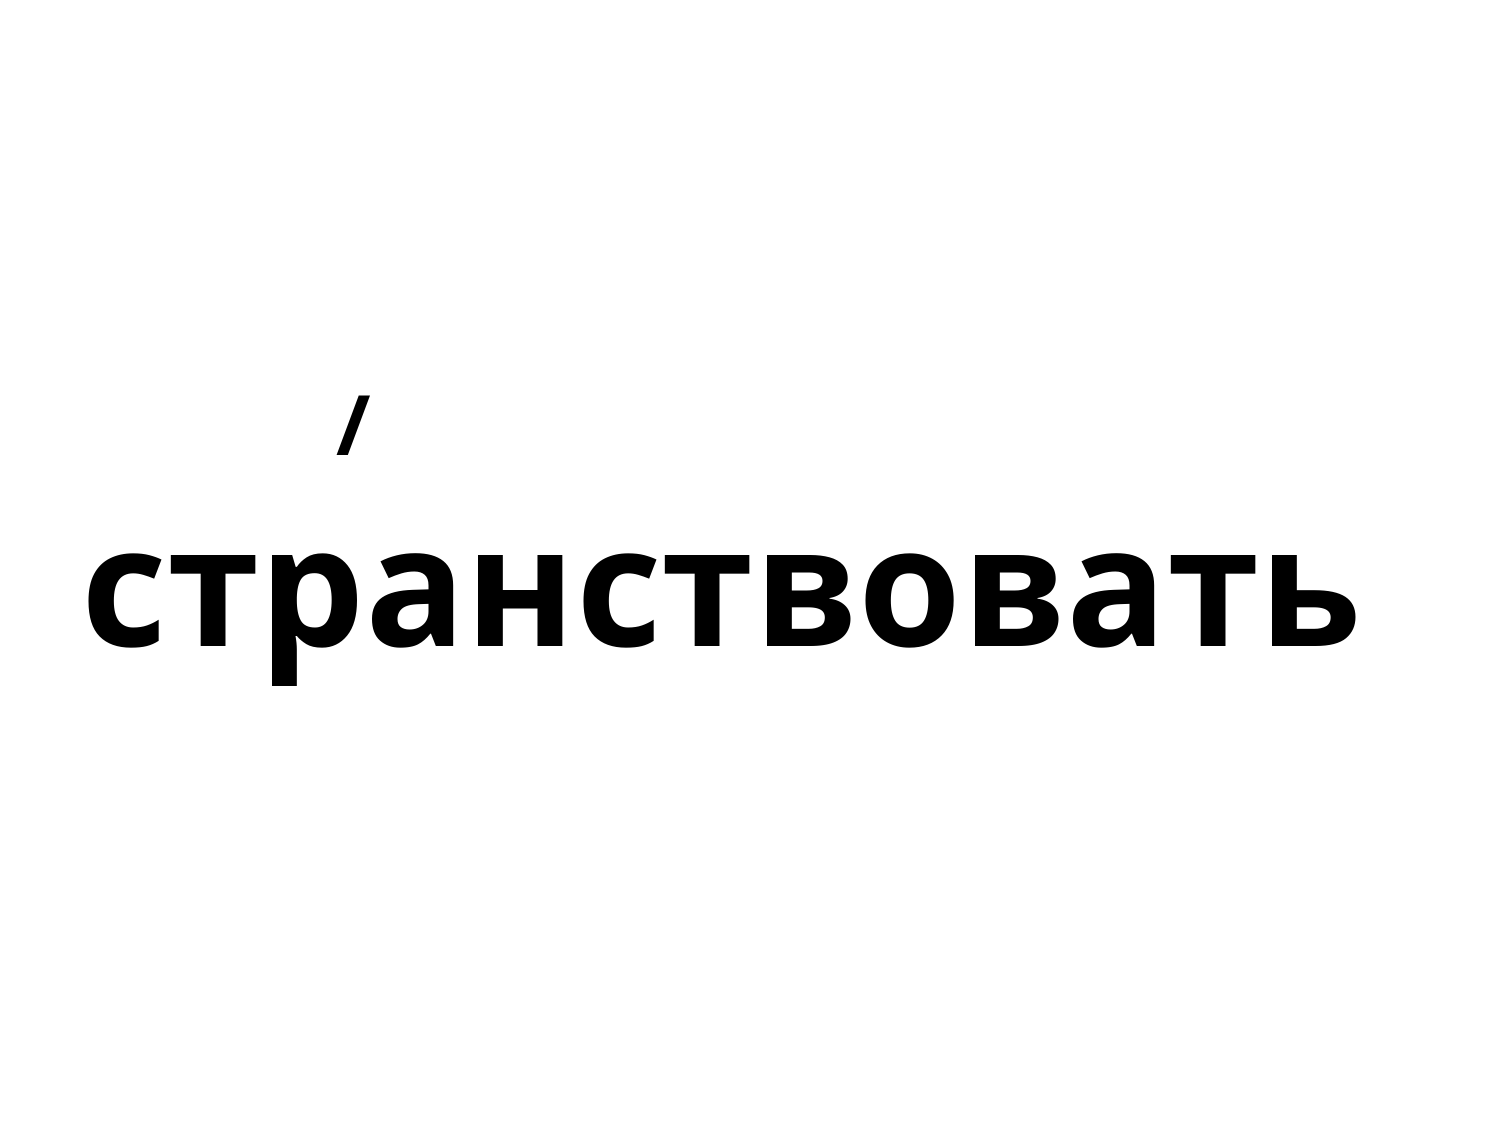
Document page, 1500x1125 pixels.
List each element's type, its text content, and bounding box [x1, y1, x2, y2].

text_box / странствовать [29, 322, 1459, 688]
